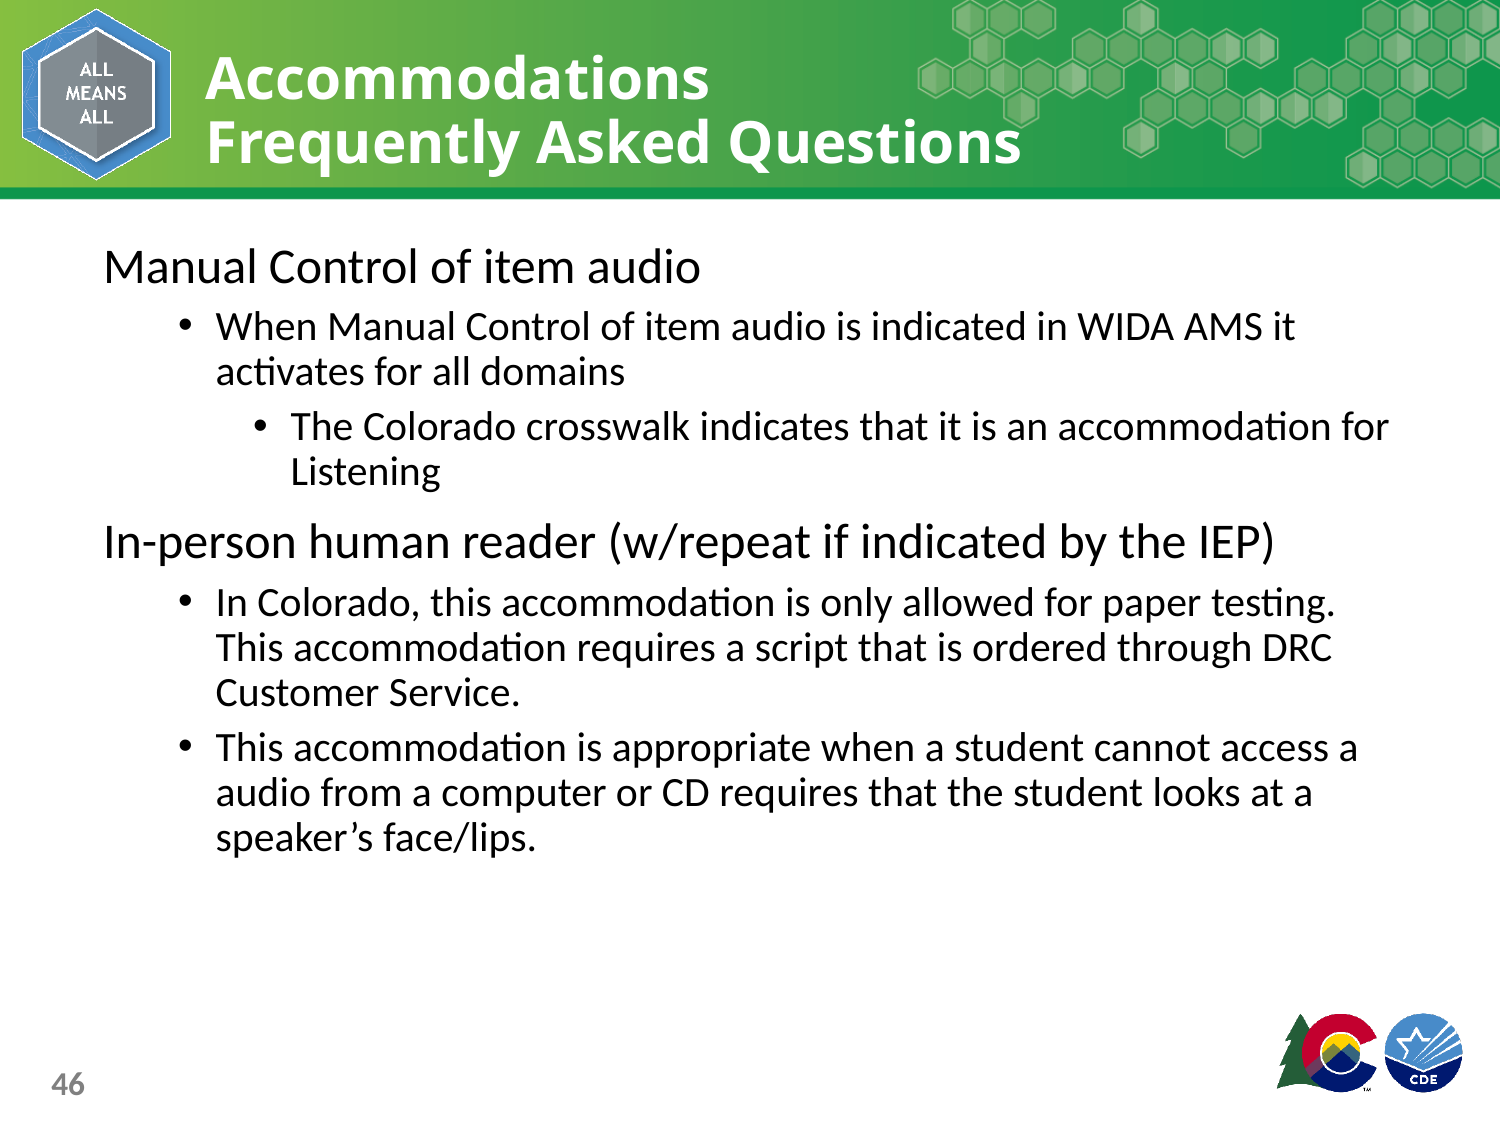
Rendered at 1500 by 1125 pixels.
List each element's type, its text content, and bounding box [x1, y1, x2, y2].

picture [0, 0, 1500, 200]
title Accommodations Frequently Asked Questions [205, 49, 1052, 147]
picture [1275, 1012, 1463, 1093]
slide_number 46 [36, 1054, 375, 1115]
list Manual Control of item audio When Manual Control of item audio is indicated in WIDA AMS it activates for all domains The Colorado crosswalk indicates that it is an accommodation for Listening In-person human reader (w/repeat if indicated by the IEP) In Colorado, this accommodation is only allowed for paper testing. This accommodation requires a script that is ordered through DRC Customer Service. This accommodation is appropriate when a student cannot access a audio from a computer or CD requires that the student looks at a speaker’s face/lips. [103, 239, 1397, 1002]
